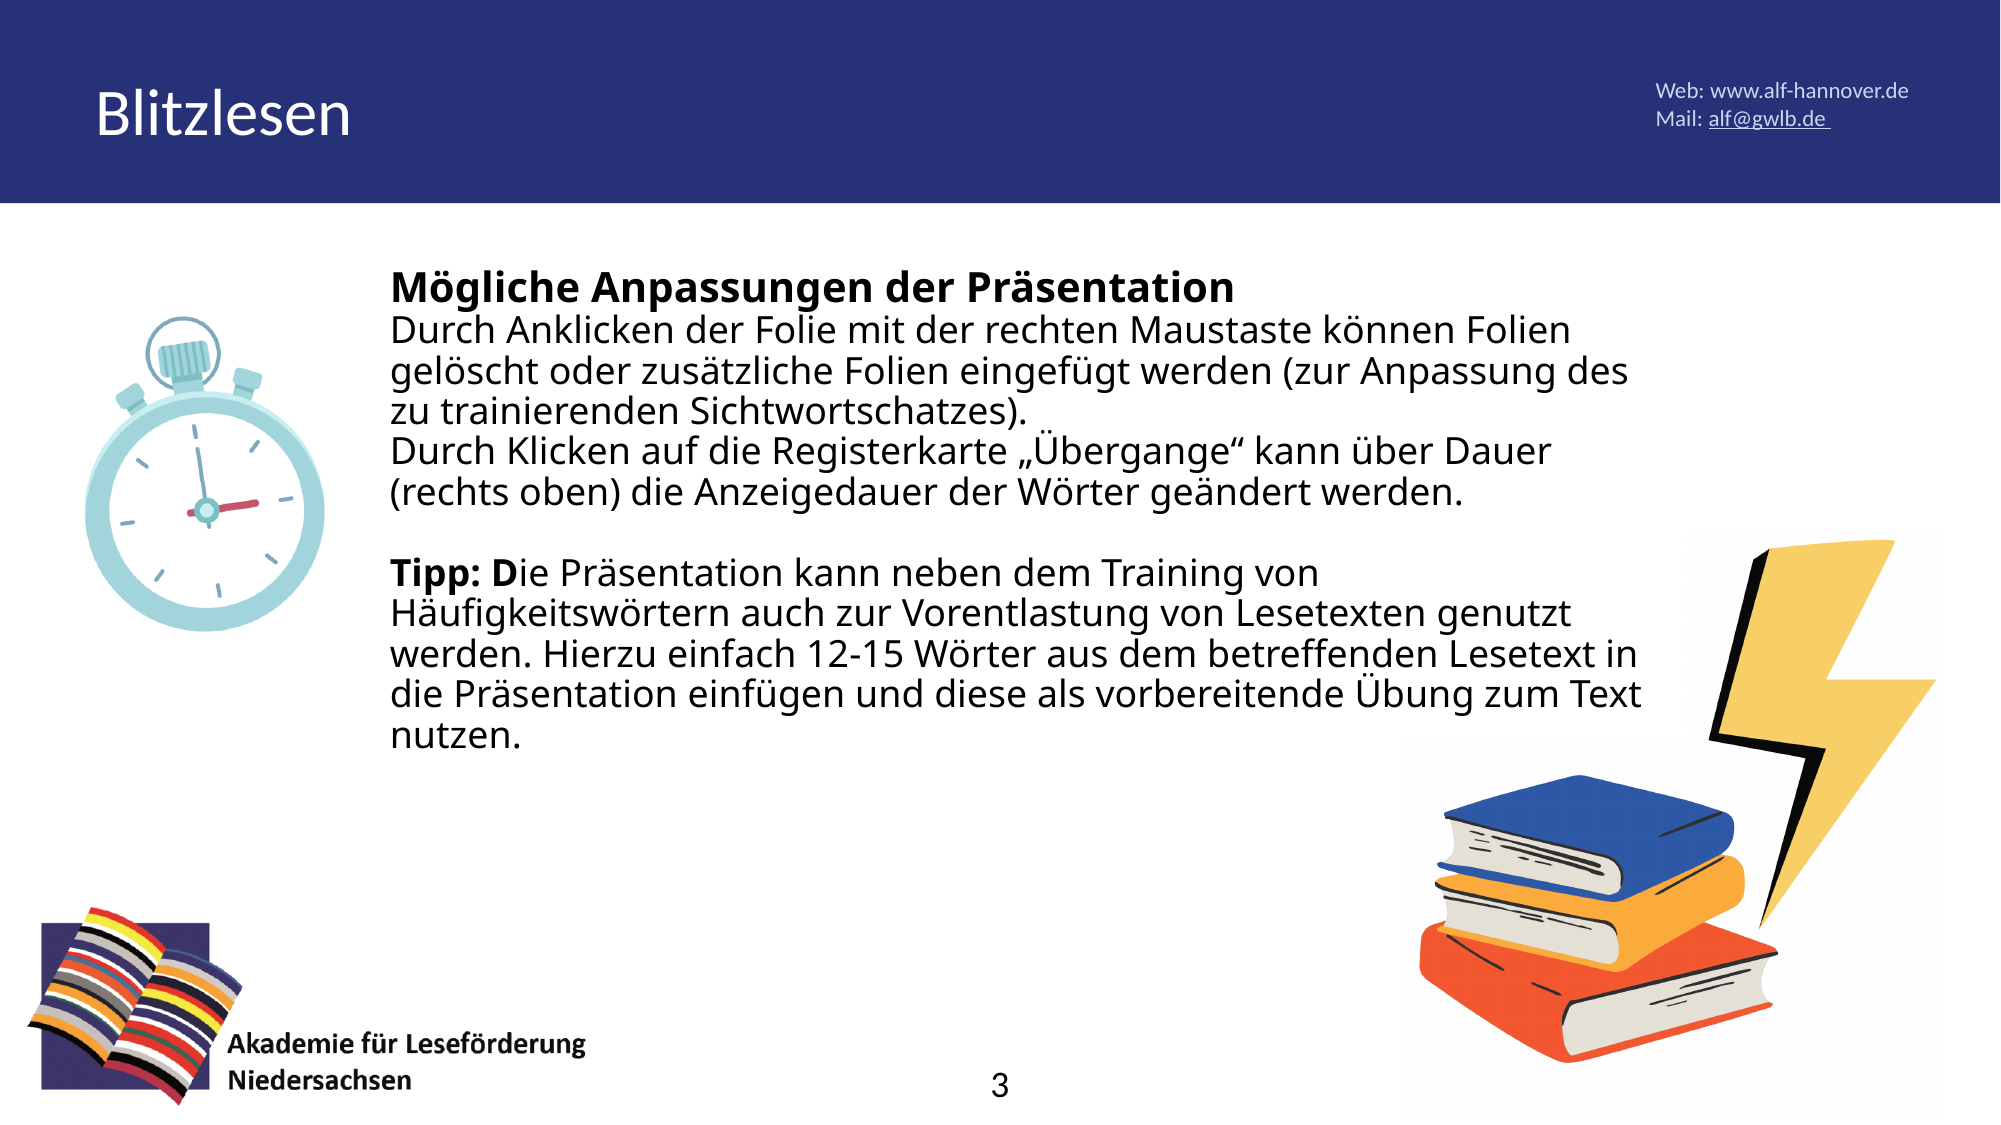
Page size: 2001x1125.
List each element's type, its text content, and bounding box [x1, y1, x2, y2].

slide_number 3 [774, 1052, 1225, 1113]
picture [14, 255, 395, 666]
picture [1402, 530, 1945, 1118]
picture [27, 907, 587, 1106]
title Mögliche Anpassungen der Präsentation Durch Anklicken der Folie mit der rechten Maustaste können Folien gelöscht oder zusätzliche Folien eingefügt werden (zur Anpassung des zu trainierenden Sichtwortschatzes). Durch Klicken auf die Registerkarte „Übergange“ kann über Dauer (rechts oben) die Anzeigedauer der Wörter geändert werden. Tipp: Die Präsentation kann neben dem Training von Häufigkeitswörtern auch zur Vorentlastung von Lesetexten genutzt werden. Hierzu einfach 12-15 Wörter aus dem betreffenden Lesetext in die Präsentation einfügen und diese als vorbereitende Übung zum Text nutzen. [375, 562, 1672, 955]
text_box [428, 301, 1588, 562]
